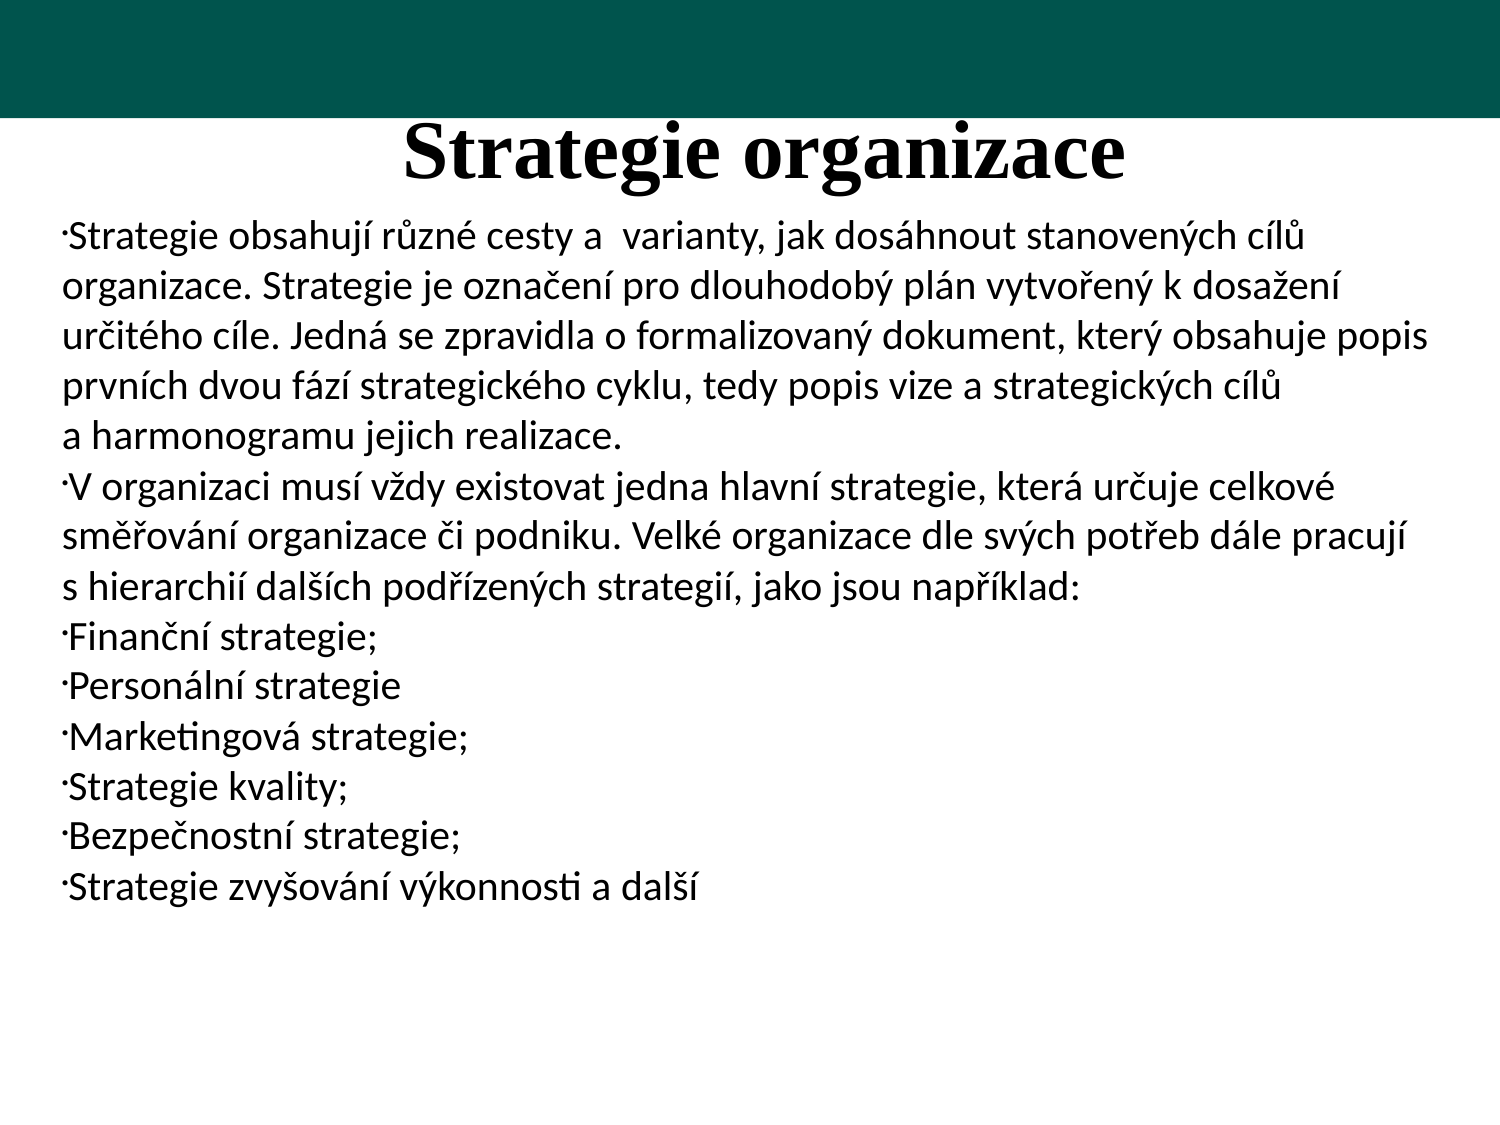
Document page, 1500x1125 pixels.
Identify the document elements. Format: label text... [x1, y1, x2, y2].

text_box [0, 0, 1500, 119]
text_box Strategie organizace [23, 119, 1500, 213]
text_box Strategie obsahují různé cesty a varianty, jak dosáhnout stanovených cílů organizace. Strategie je označení pro dlouhodobý plán vytvořený k dosažení určitého cíle. Jedná se zpravidla o formalizovaný dokument, který obsahuje popis prvních dvou fází strategického cyklu, tedy popis vize a strategických cílů a harmonogramu jejich realizace. V organizaci musí vždy existovat jedna hlavní strategie, která určuje celkové směřování organizace či podniku. Velké organizace dle svých potřeb dále pracují s hierarchií dalších podřízených strategií, jako jsou například: Finanční strategie; Personální strategie Marketingová strategie; Strategie kvality; Bezpečnostní strategie; Strategie zvyšování výkonnosti a další [47, 200, 1489, 1004]
